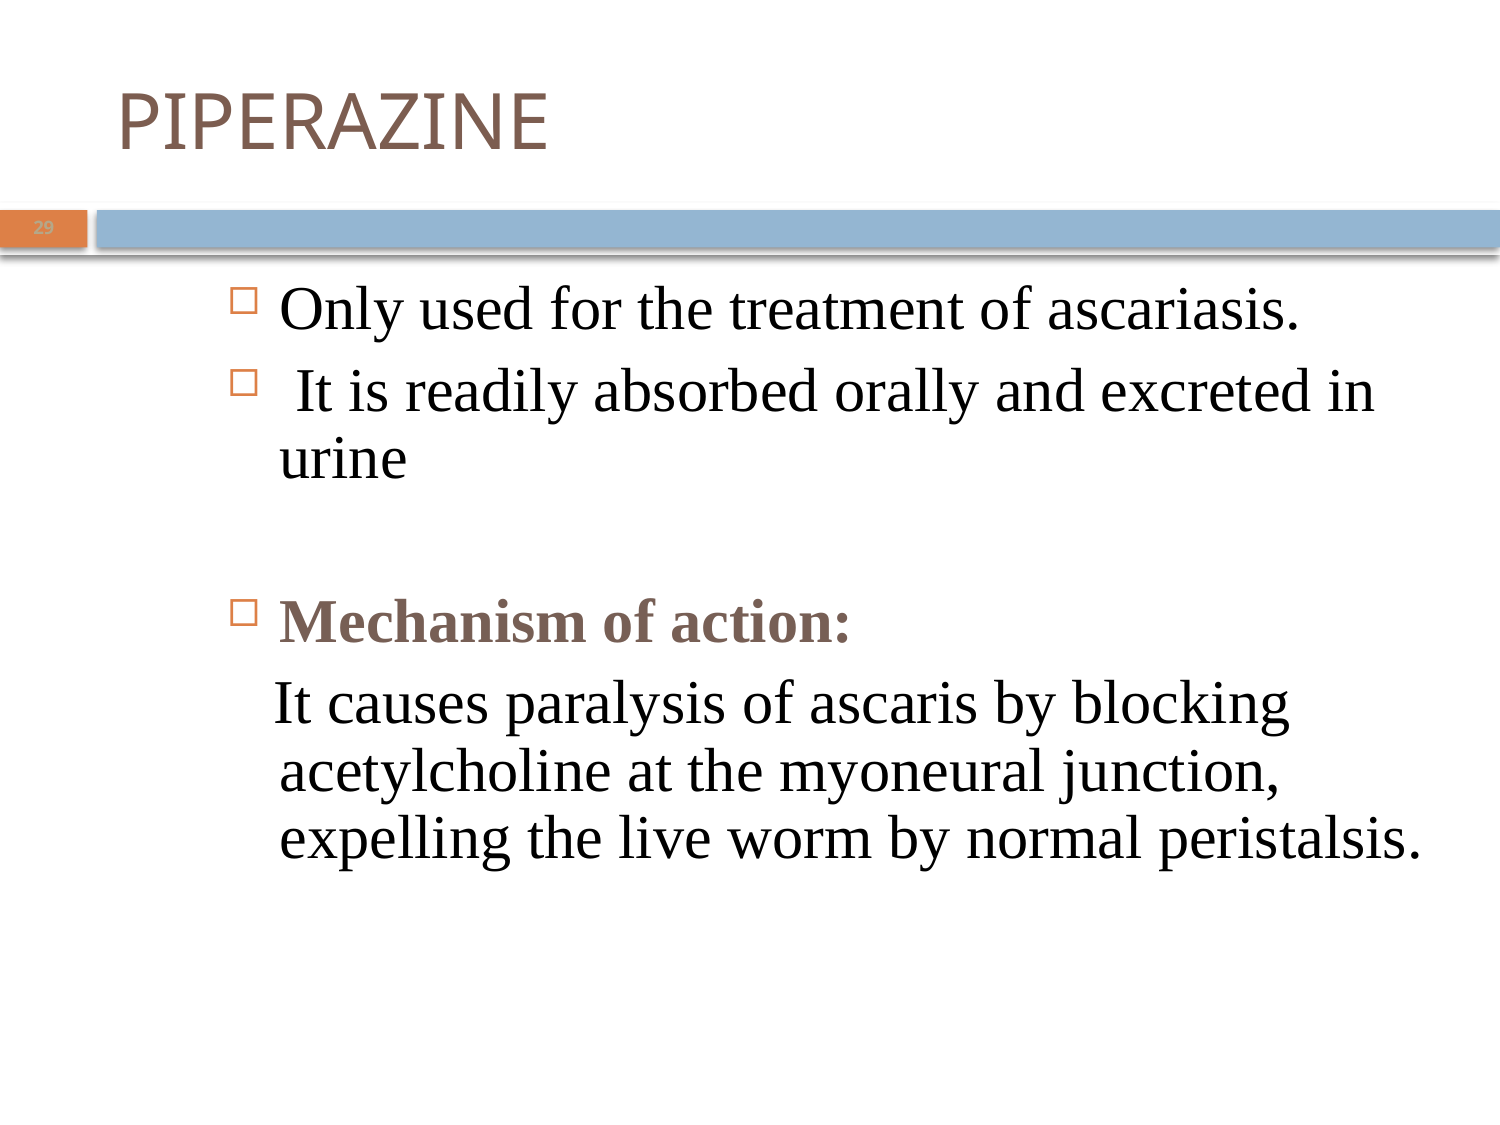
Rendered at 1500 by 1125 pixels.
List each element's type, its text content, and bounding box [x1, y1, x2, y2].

title PIPERAZINE [100, 37, 1438, 200]
slide_number 29 [0, 208, 88, 249]
list Only used for the treatment of ascariasis. It is readily absorbed orally and excreted in urine Mechanism of action: It causes paralysis of ascaris by blocking acetylcholine at the myoneural junction, expelling the live worm by normal peristalsis. [212, 267, 1443, 1054]
